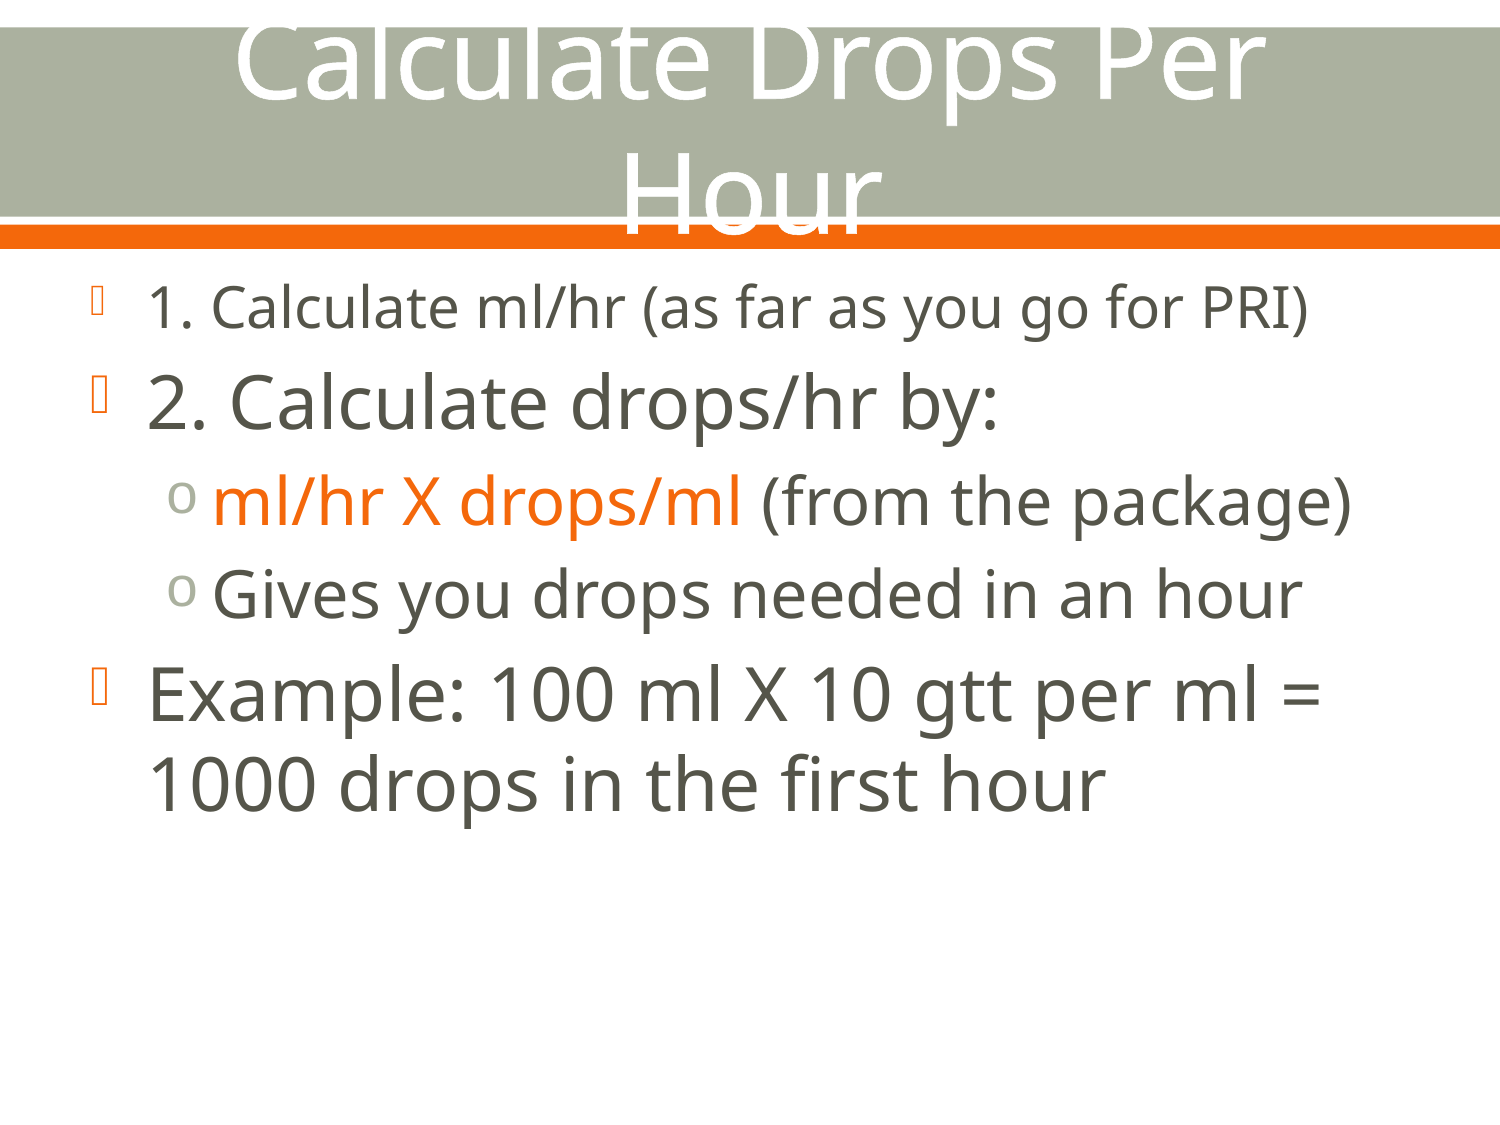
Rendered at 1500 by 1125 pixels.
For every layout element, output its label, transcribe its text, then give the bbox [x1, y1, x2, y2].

title Calculate Drops Per Hour [75, 29, 1425, 213]
list 1. Calculate ml/hr (as far as you go for PRI) 2. Calculate drops/hr by: ml/hr X drops/ml (from the package) Gives you drops needed in an hour Example: 100 ml X 10 gtt per ml = 1000 drops in the first hour [75, 262, 1425, 1005]
